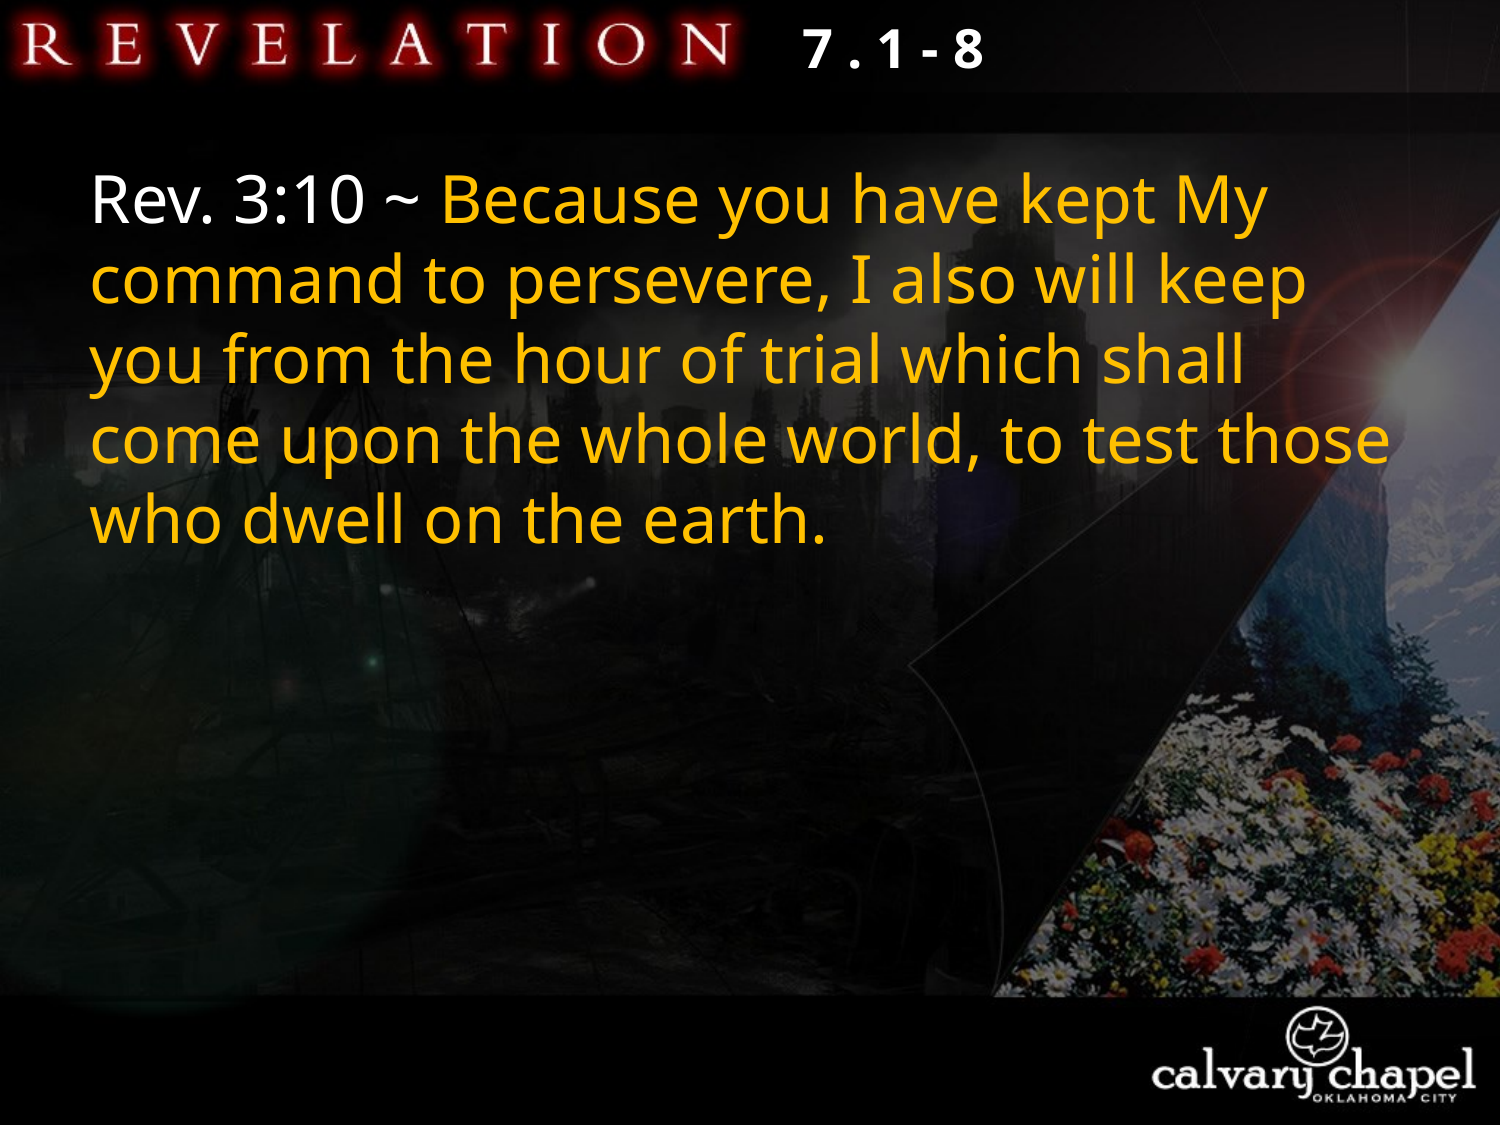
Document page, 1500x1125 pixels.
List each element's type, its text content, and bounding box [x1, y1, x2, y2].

text_box Rev. 3:10 ~ Because you have kept My command to persevere, I also will keep you from the hour of trial which shall come upon the whole world, to test those who dwell on the earth. [74, 149, 1425, 565]
picture [0, 0, 1500, 1125]
text_box 7 . 1 - 8 [787, 7, 1430, 87]
